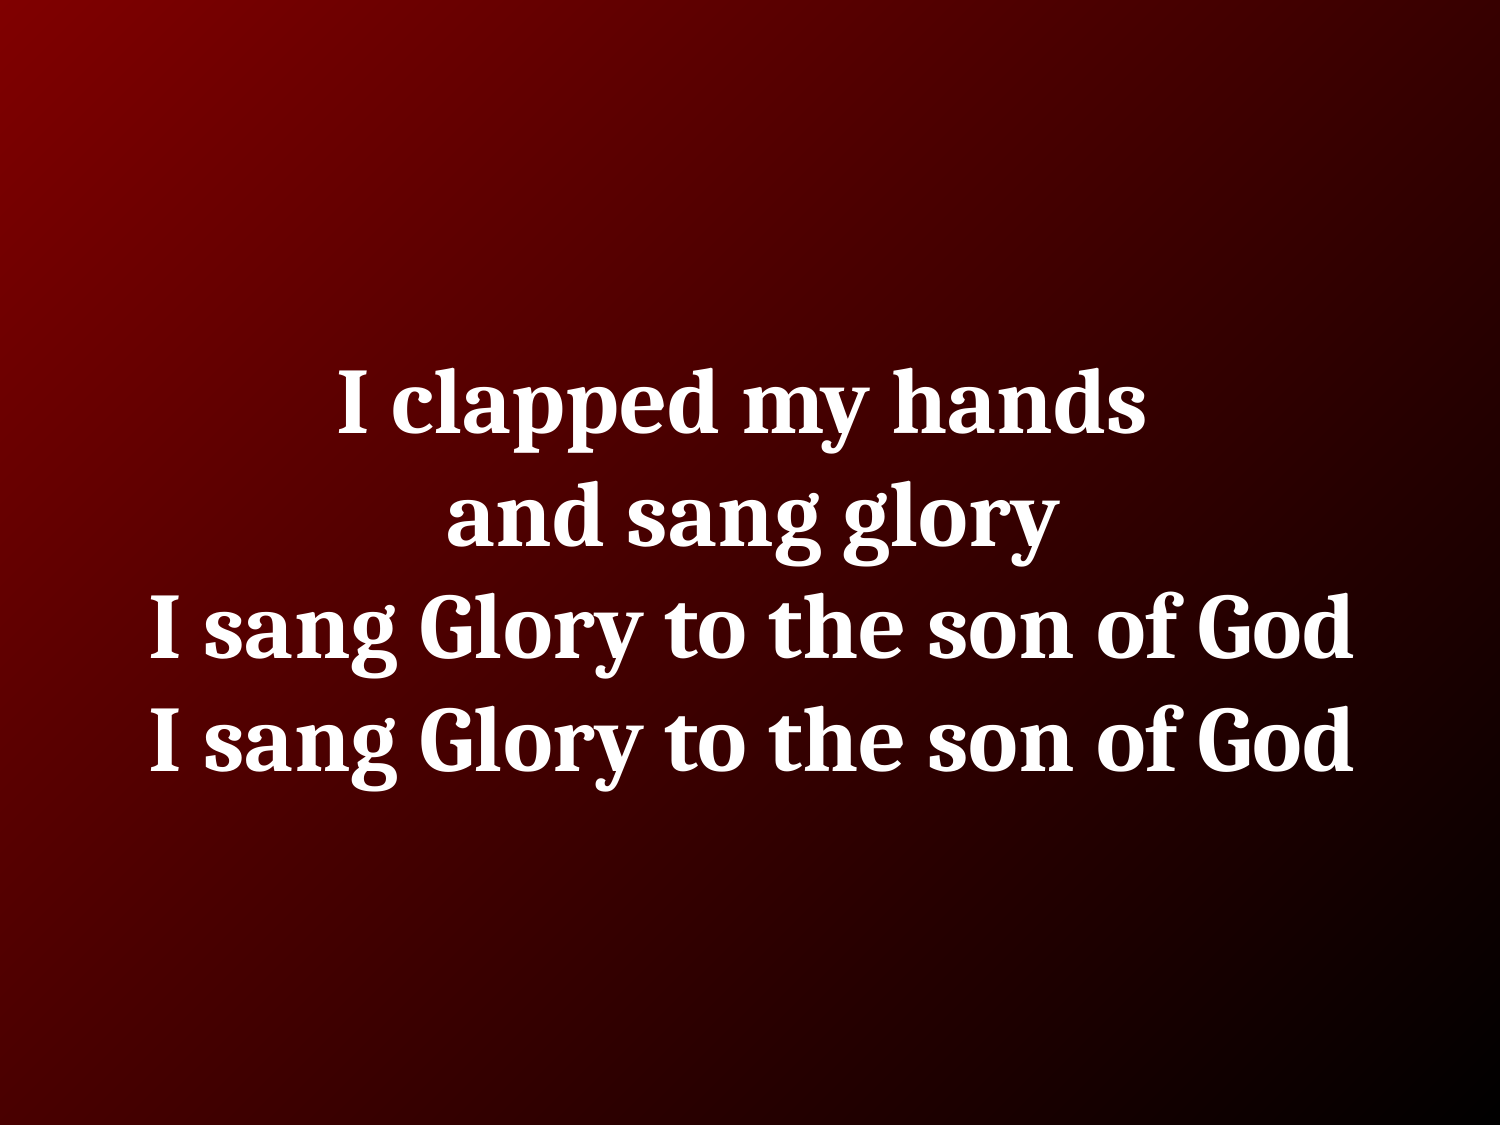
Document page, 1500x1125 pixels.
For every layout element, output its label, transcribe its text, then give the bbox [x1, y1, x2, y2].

title I clapped my hands and sang glory I sang Glory to the son of God I sang Glory to the son of God [30, 42, 1476, 1088]
